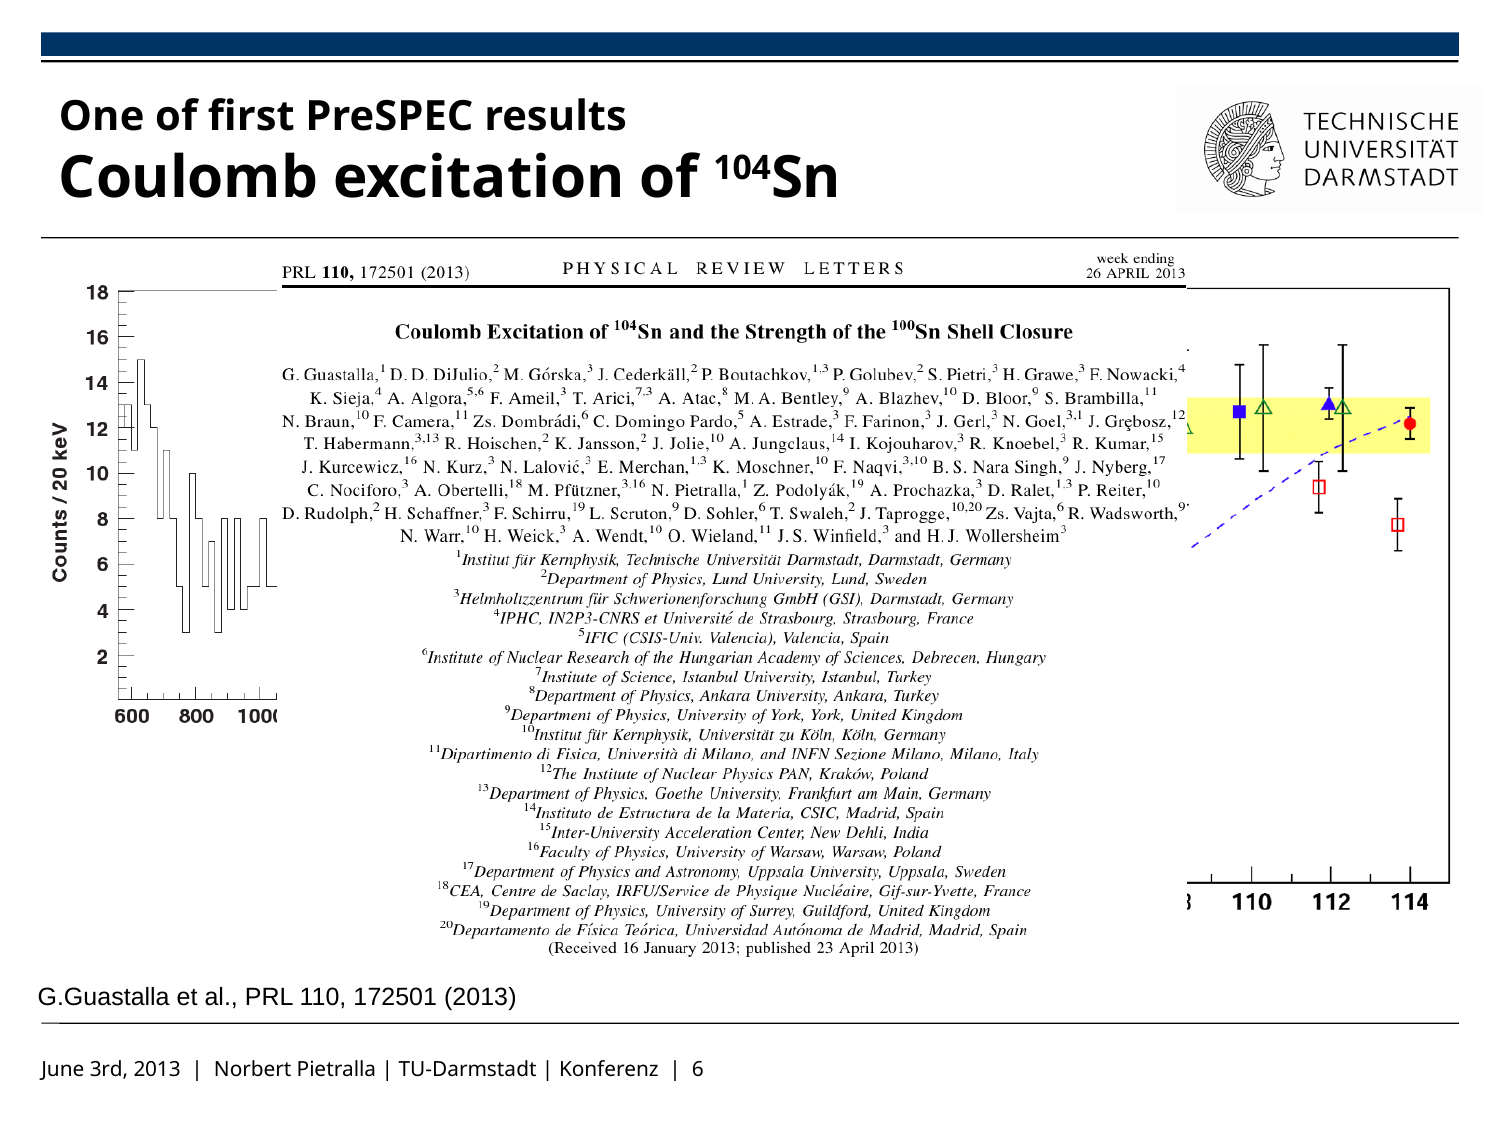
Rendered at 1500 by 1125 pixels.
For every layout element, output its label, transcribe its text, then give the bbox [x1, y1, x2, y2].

footer June 3rd, 2013 | Norbert Pietralla | TU-Darmstadt | Konferenz | 6 [41, 1055, 1223, 1094]
title One of first PreSPEC results Coulomb excitation of 104Sn [58, 80, 1187, 218]
picture [1187, 84, 1483, 214]
picture [35, 244, 1460, 963]
text_box G.Guastalla et al., PRL 110, 172501 (2013) [22, 972, 533, 1018]
